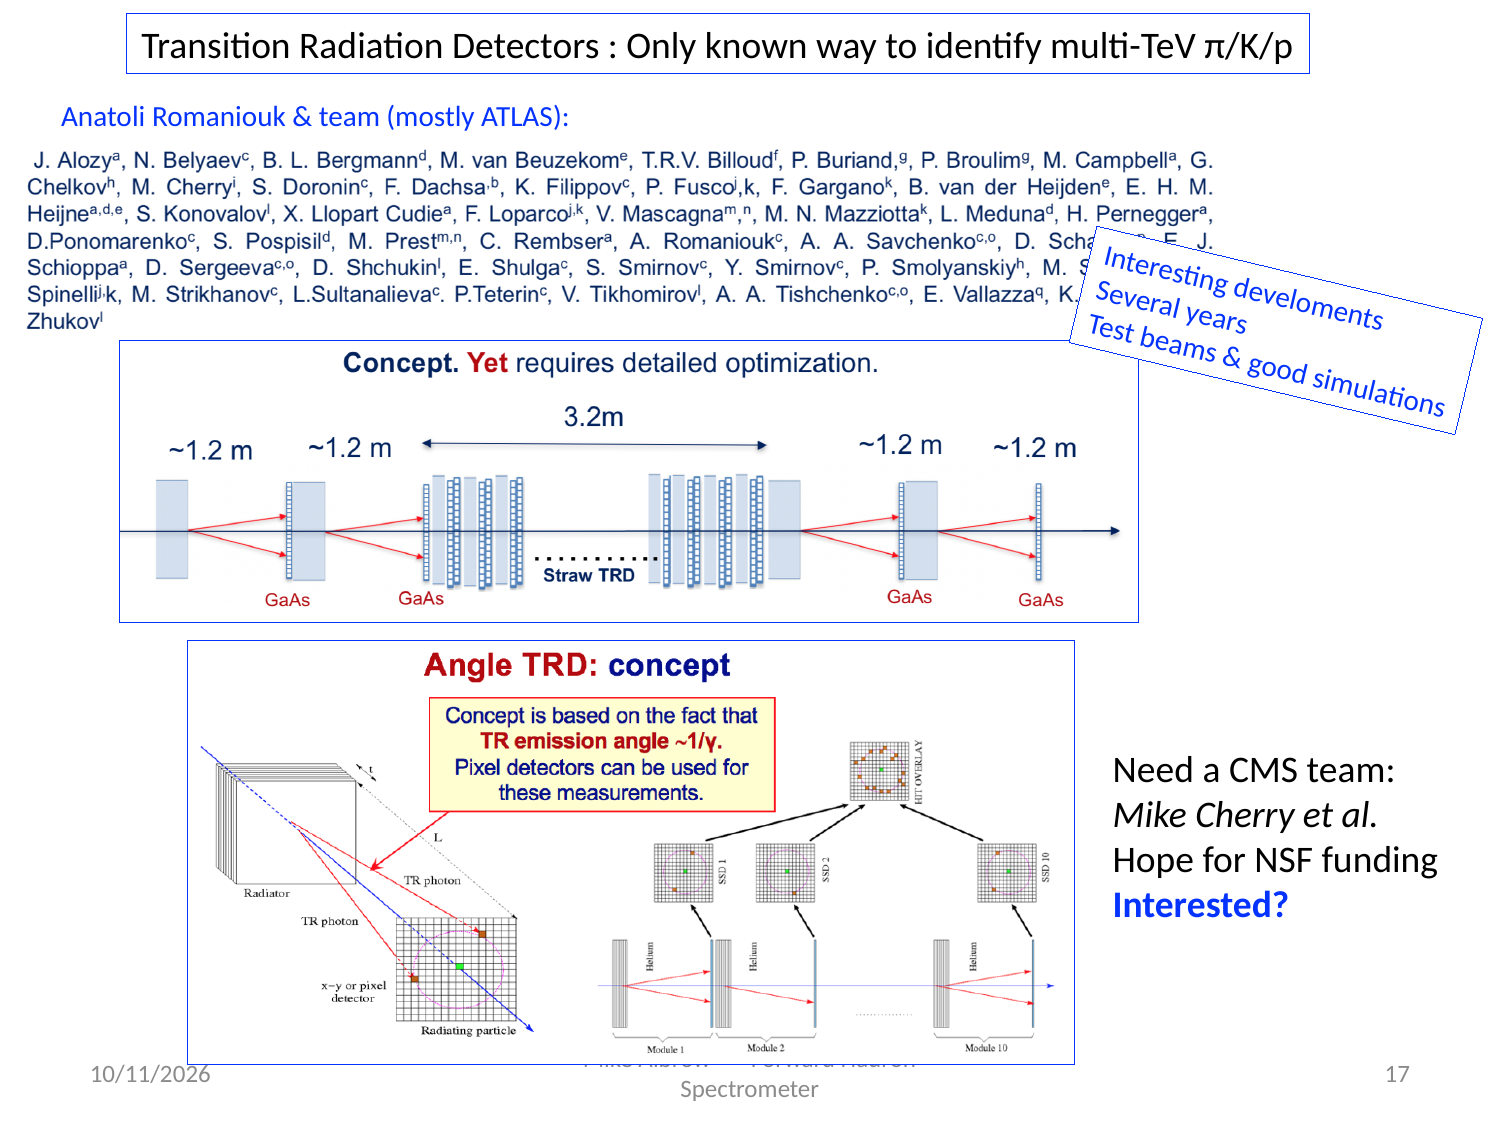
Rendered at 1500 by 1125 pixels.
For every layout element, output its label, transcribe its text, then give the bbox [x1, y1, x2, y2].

picture [12, 136, 1231, 623]
text_box 23/06/2020 [74, 1042, 425, 1103]
text_box Interesting develoments Several years Test beams & good simulations [1159, 259, 1483, 435]
text_box Transition Radiation Detectors : Only known way to identify multi-TeV π/K/p [126, 13, 1310, 74]
picture [187, 639, 1076, 1065]
text_box Anatoli Romaniouk & team (mostly ATLAS): [46, 89, 585, 135]
text_box Mike Albrow Forward Hadron Spectrometer [512, 1073, 988, 1103]
text_box Need a CMS team: Mike Cherry et al. Hope for NSF funding Interested? [1097, 737, 1454, 932]
text_box <number> [1074, 1042, 1425, 1103]
